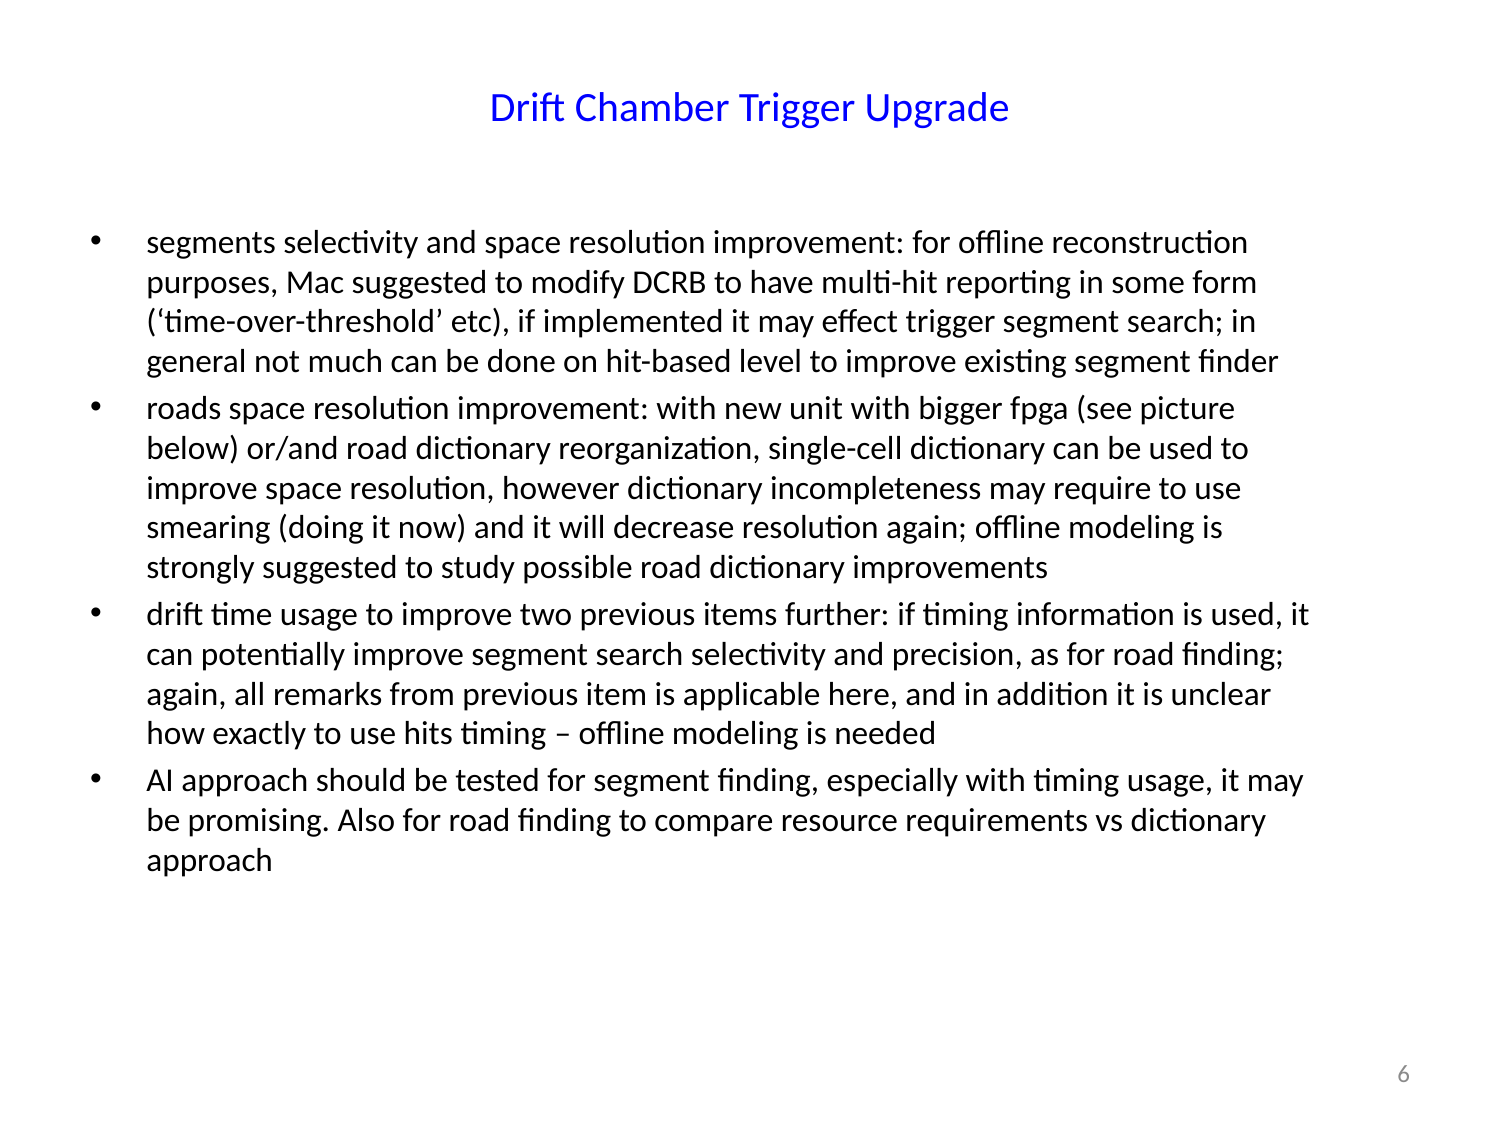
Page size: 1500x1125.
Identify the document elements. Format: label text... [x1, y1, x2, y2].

slide_number 6 [1074, 1042, 1425, 1103]
list segments selectivity and space resolution improvement: for offline reconstruction purposes, Mac suggested to modify DCRB to have multi-hit reporting in some form (‘time-over-threshold’ etc), if implemented it may effect trigger segment search; in general not much can be done on hit-based level to improve existing segment finder roads space resolution improvement: with new unit with bigger fpga (see picture below) or/and road dictionary reorganization, single-cell dictionary can be used to improve space resolution, however dictionary incompleteness may require to use smearing (doing it now) and it will decrease resolution again; offline modeling is strongly suggested to study possible road dictionary improvements drift time usage to improve two previous items further: if timing information is used, it can potentially improve segment search selectivity and precision, as for road finding; again, all remarks from previous item is applicable here, and in addition it is unclear how exactly to use hits timing – offline modeling is needed AI approach should be tested for segment finding, especially with timing usage, it may be promising. Also for road finding to compare resource requirements vs dictionary approach [75, 212, 1350, 888]
title Drift Chamber Trigger Upgrade [112, 24, 1388, 185]
